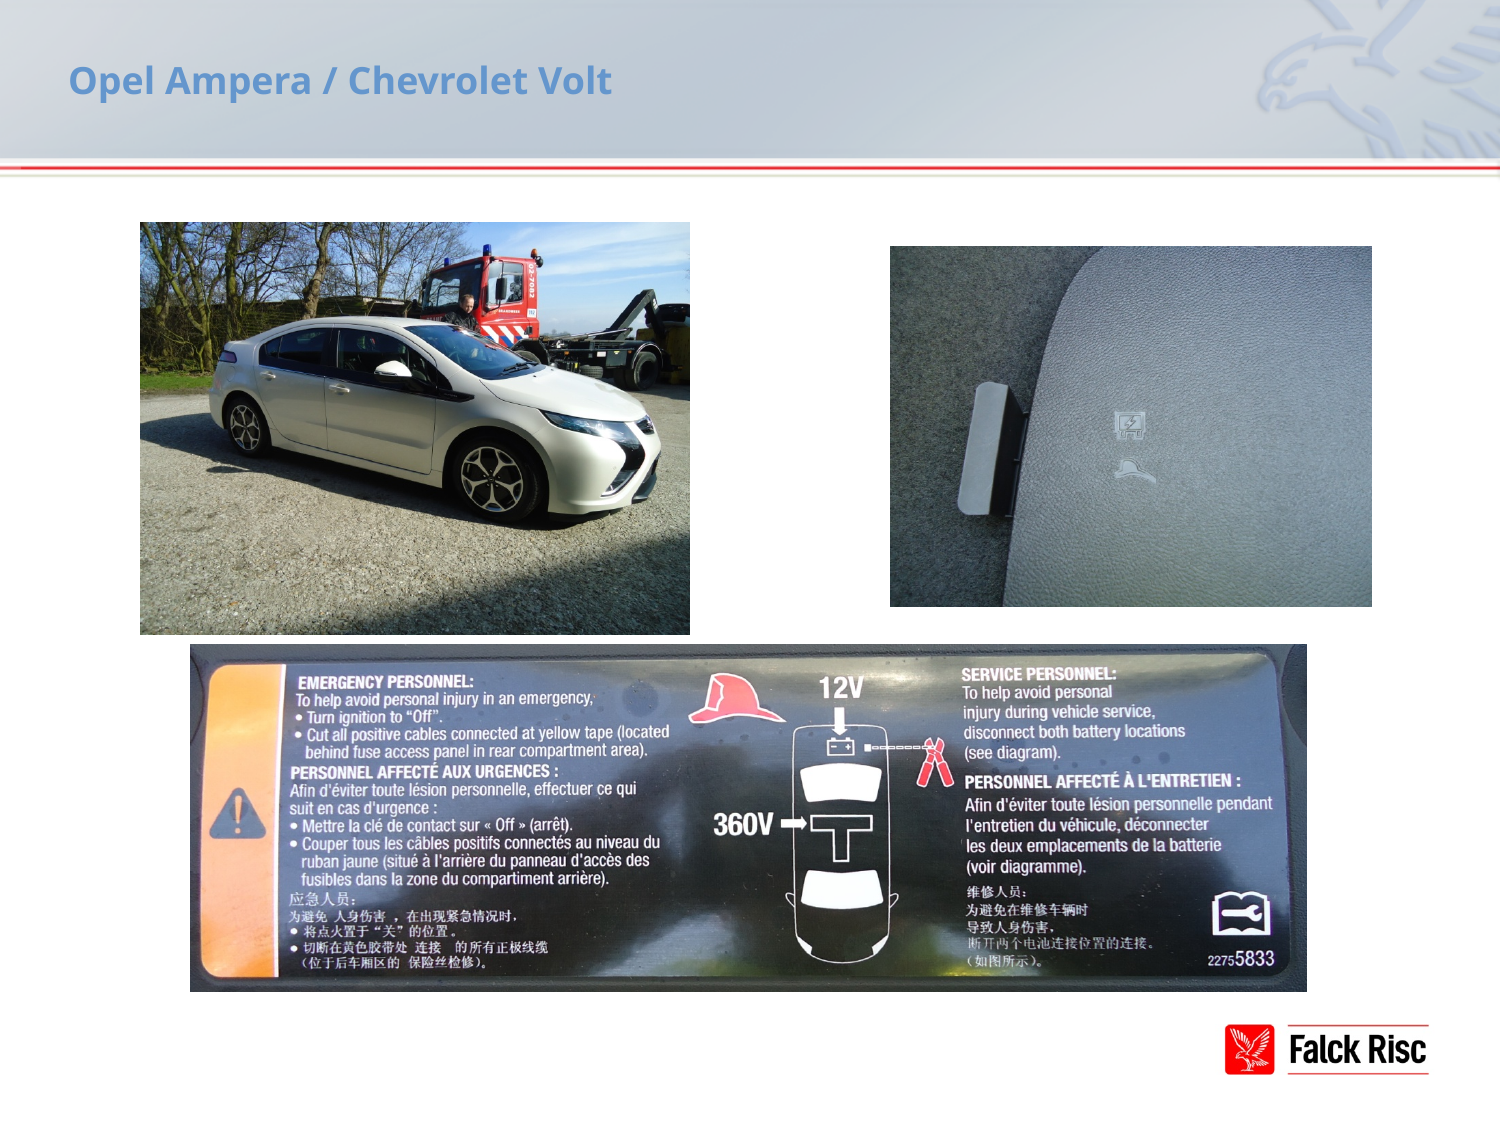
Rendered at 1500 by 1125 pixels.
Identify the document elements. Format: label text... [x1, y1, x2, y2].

picture [0, 0, 1500, 1125]
title Opel Ampera / Chevrolet Volt [52, 40, 1229, 120]
